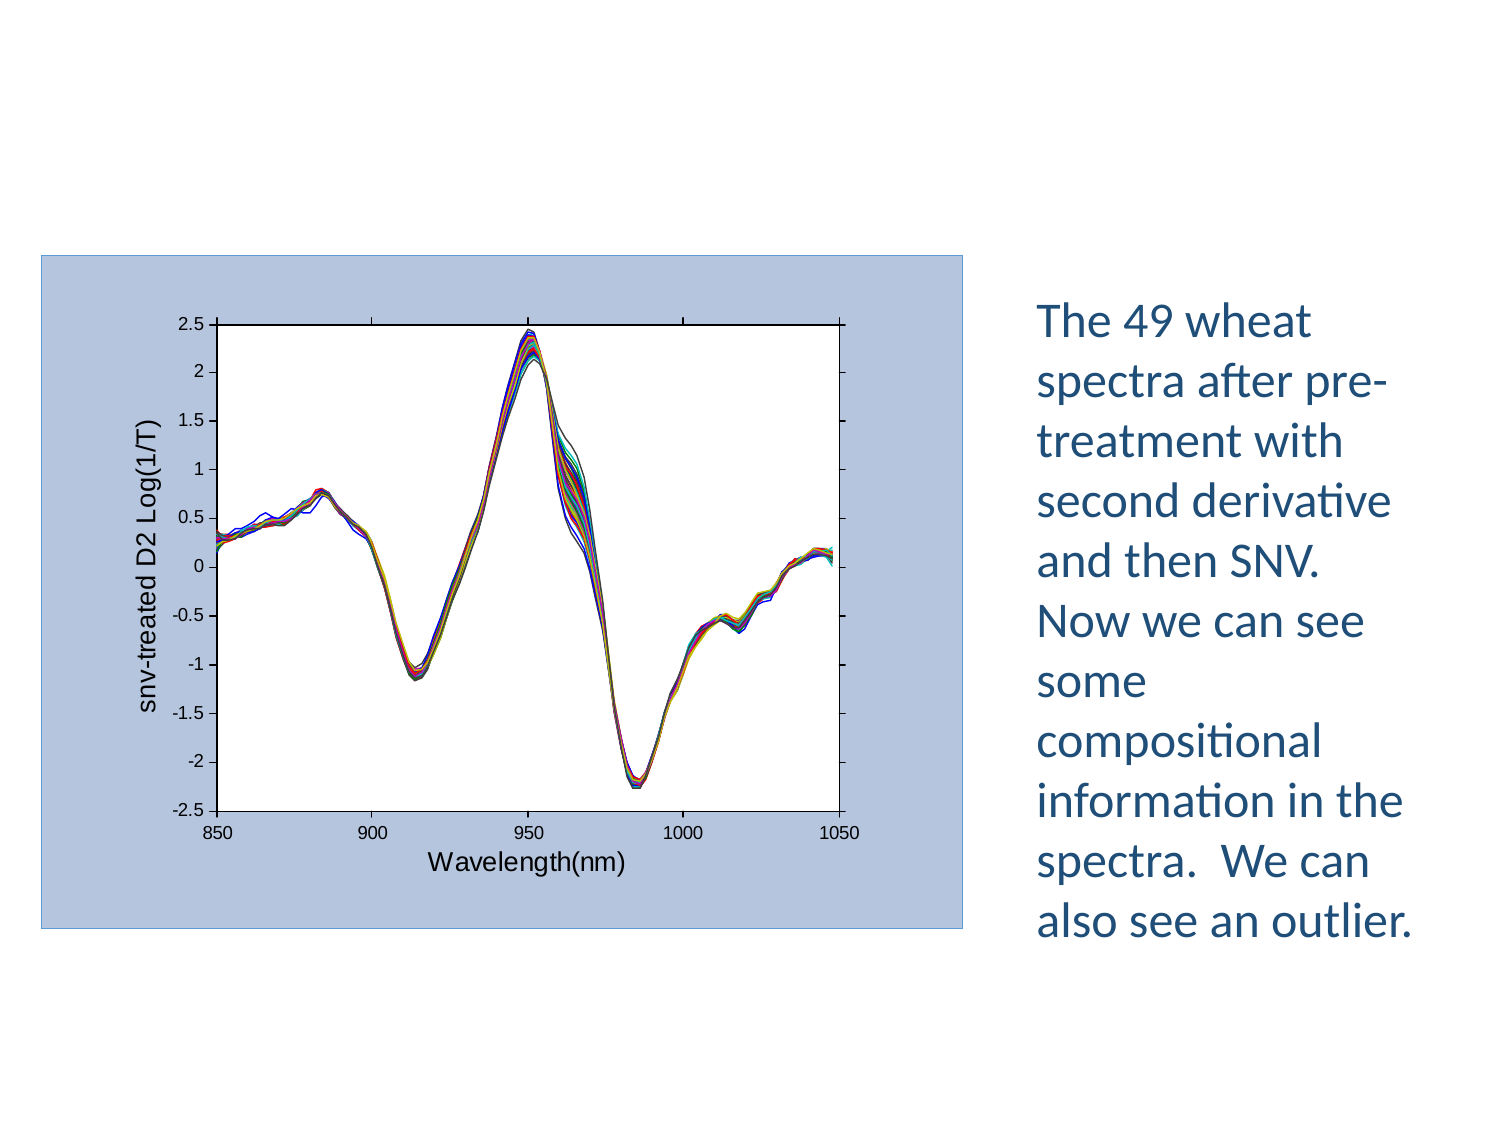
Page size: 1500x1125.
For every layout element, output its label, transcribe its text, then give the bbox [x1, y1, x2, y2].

text_box The 49 wheat spectra after pre-treatment with second derivative and then SNV. Now we can see some compositional information in the spectra. We can also see an outlier. [1021, 280, 1447, 955]
picture [112, 278, 916, 882]
text_box [41, 255, 963, 929]
